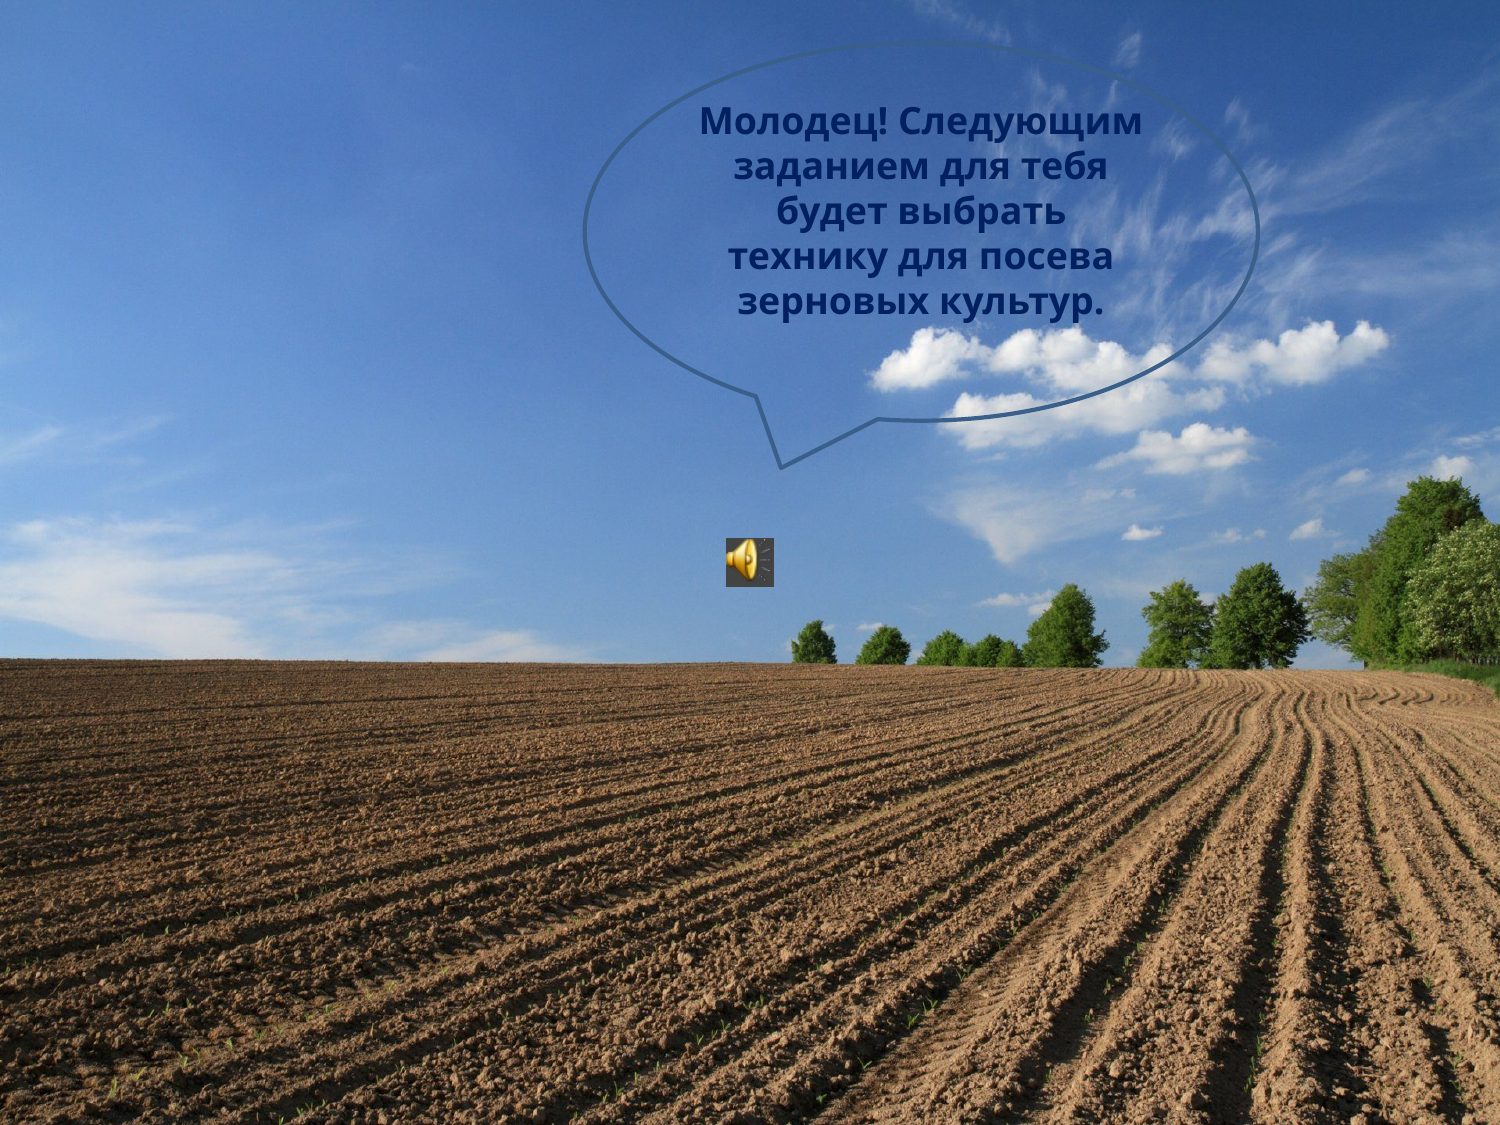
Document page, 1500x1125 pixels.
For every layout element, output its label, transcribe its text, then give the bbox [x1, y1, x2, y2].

picture [0, 0, 1500, 1125]
text_box Молодец! Следующим заданием для тебя будет выбрать технику для посева зерновых культур. [582, 40, 1261, 470]
